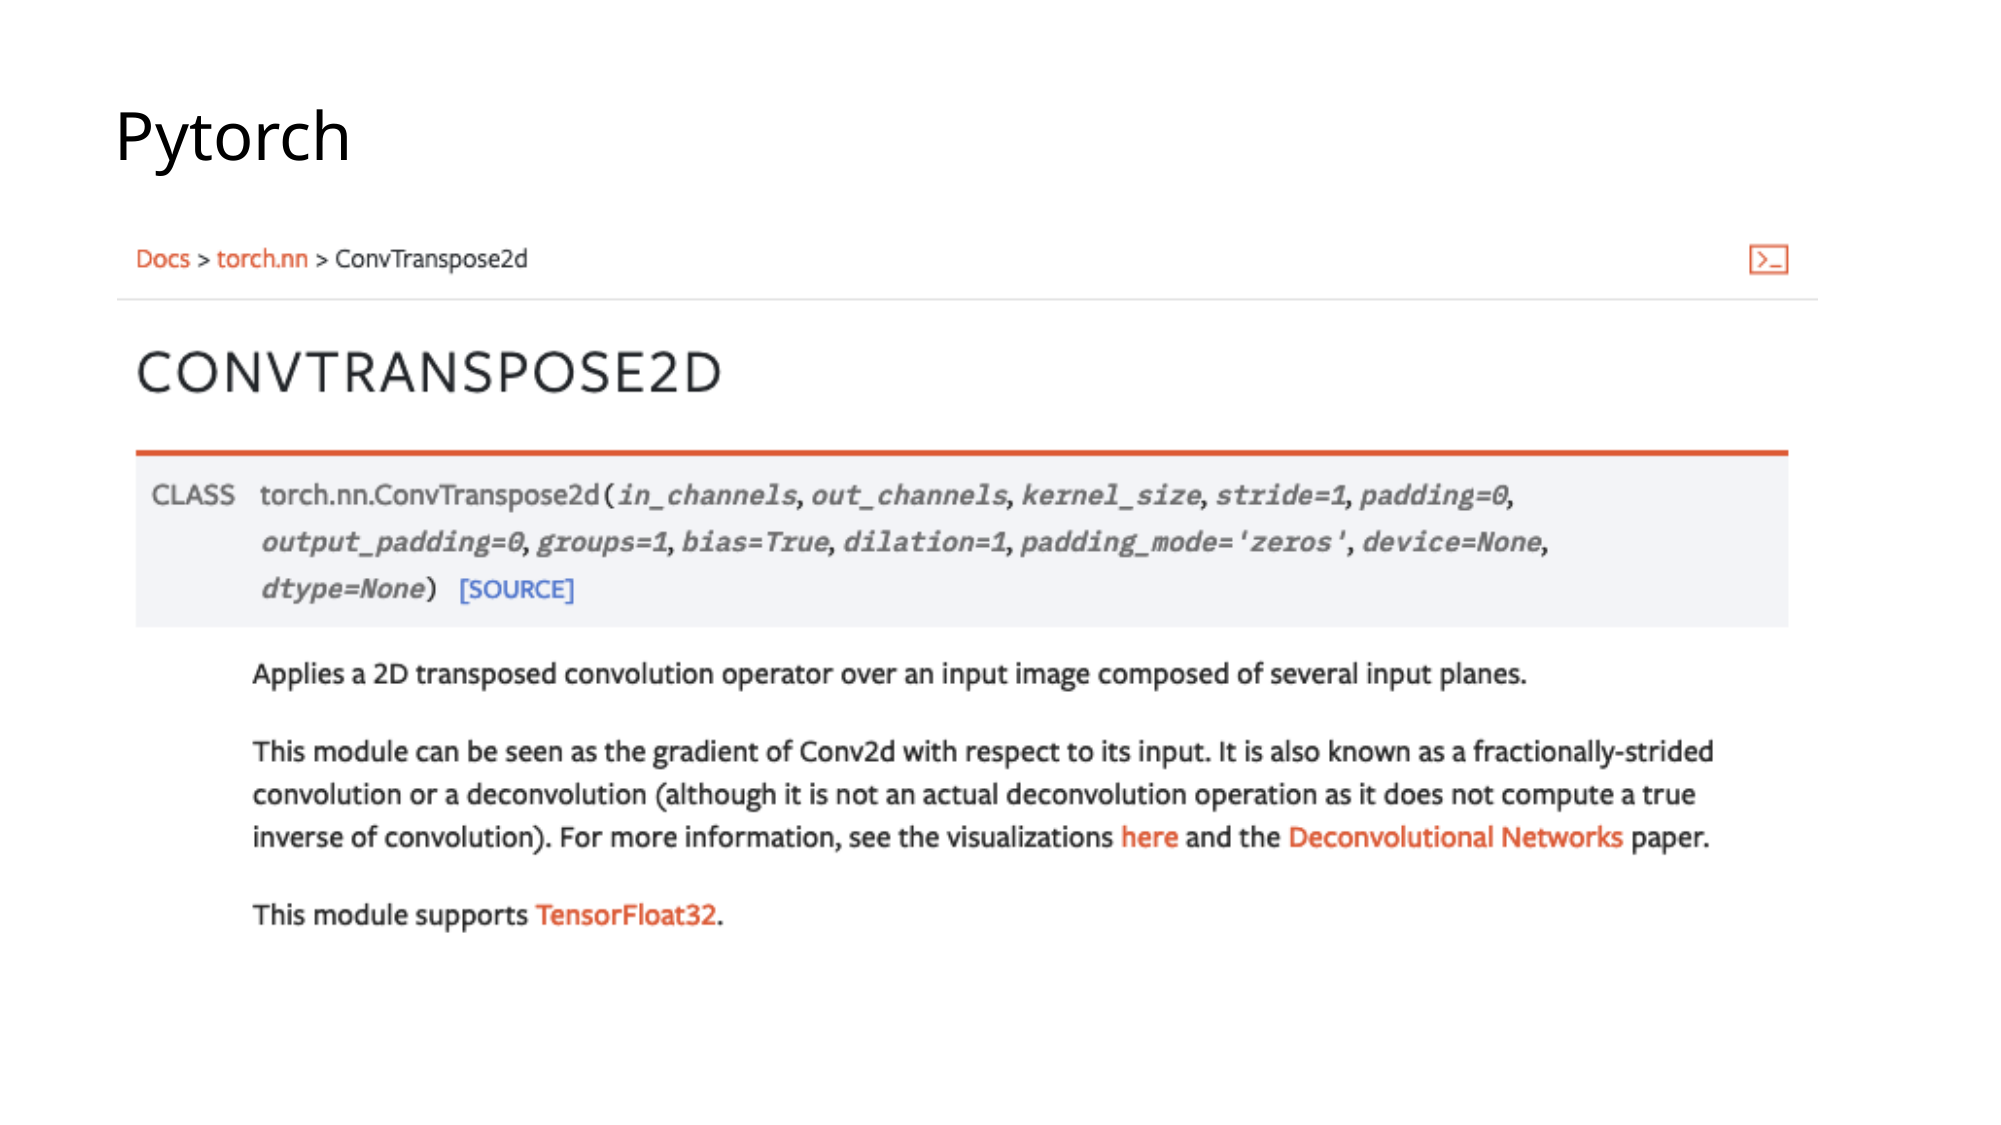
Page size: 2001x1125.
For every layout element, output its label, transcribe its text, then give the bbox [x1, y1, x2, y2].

picture [117, 223, 1818, 968]
title Pytorch [99, 45, 1900, 233]
